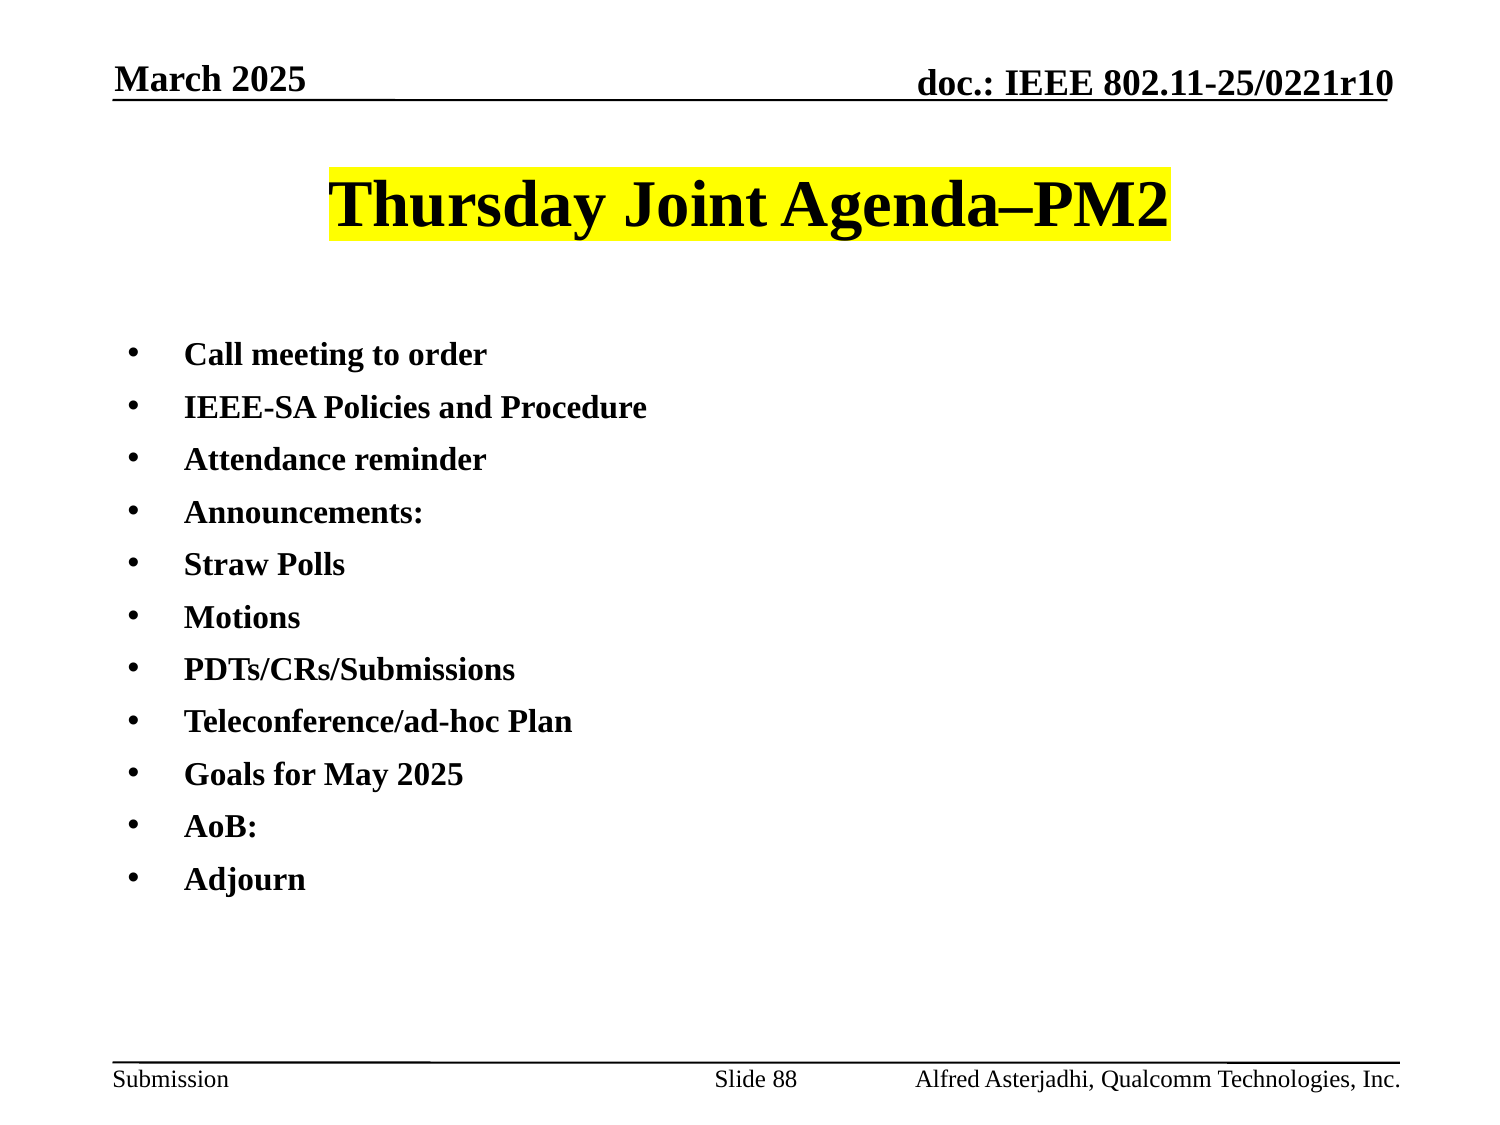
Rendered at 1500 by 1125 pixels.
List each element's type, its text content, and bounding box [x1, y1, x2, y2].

list Call meeting to order IEEE-SA Policies and Procedure Attendance reminder Announcements: Straw Polls Motions PDTs/CRs/Submissions Teleconference/ad-hoc Plan Goals for May 2025 AoB: Adjourn [112, 324, 1388, 1000]
title Thursday Joint Agenda–PM2 [112, 112, 1388, 288]
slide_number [114, 54, 423, 100]
slide_number Slide 88 [712, 1061, 800, 1123]
footer Alfred Asterjadhi, Qualcomm Technologies, Inc. [878, 1061, 1402, 1093]
